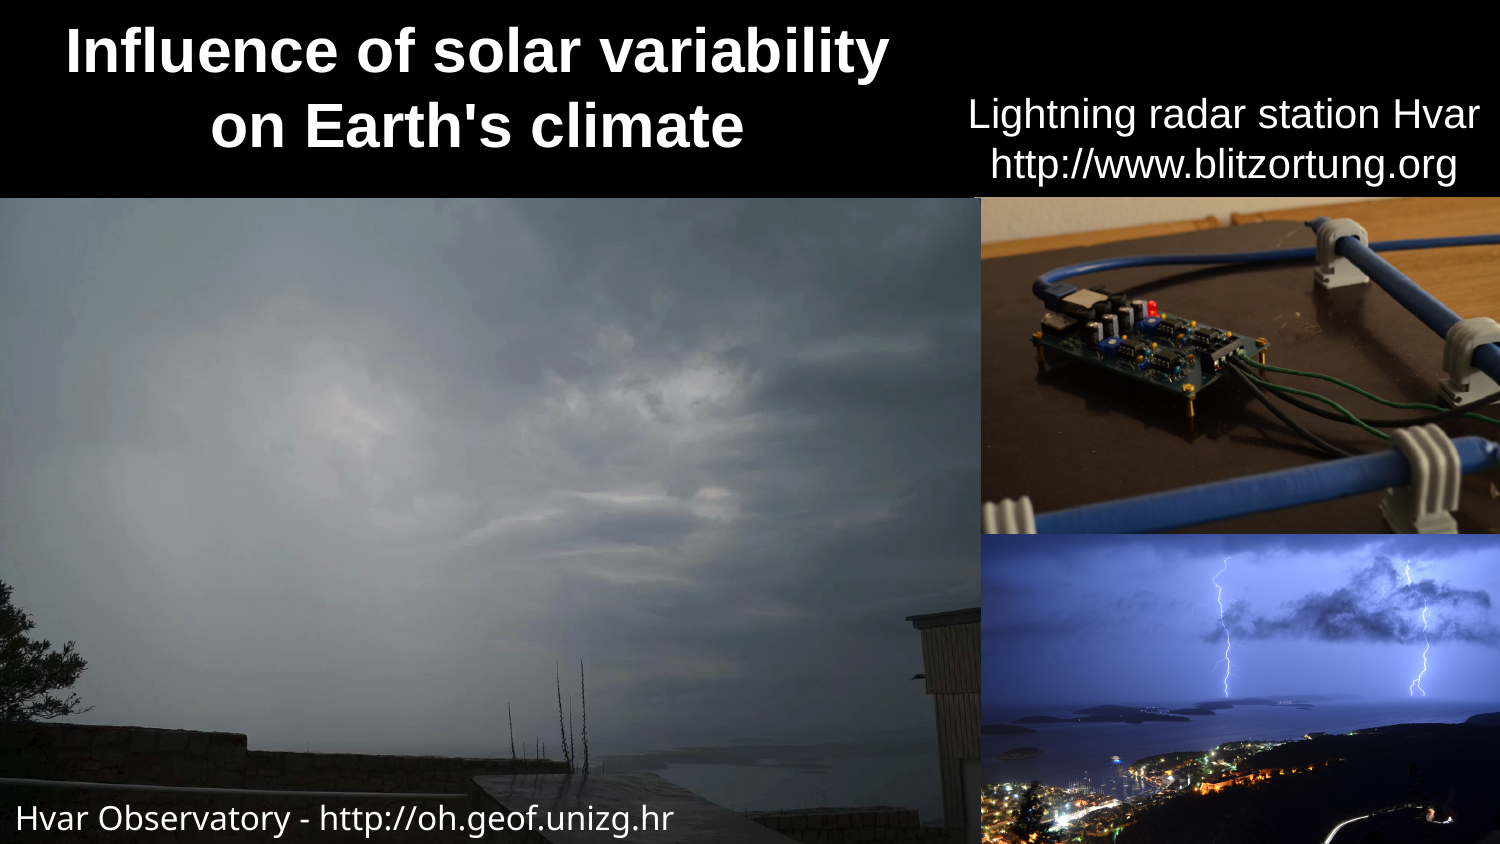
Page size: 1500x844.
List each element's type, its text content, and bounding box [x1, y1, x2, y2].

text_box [0, 197, 982, 844]
title Influence of solar variability on Earth's climate [17, 8, 939, 162]
picture [982, 197, 1500, 844]
text_box Lightning radar station Hvar http://www.blitzortung.org [952, 79, 1496, 194]
